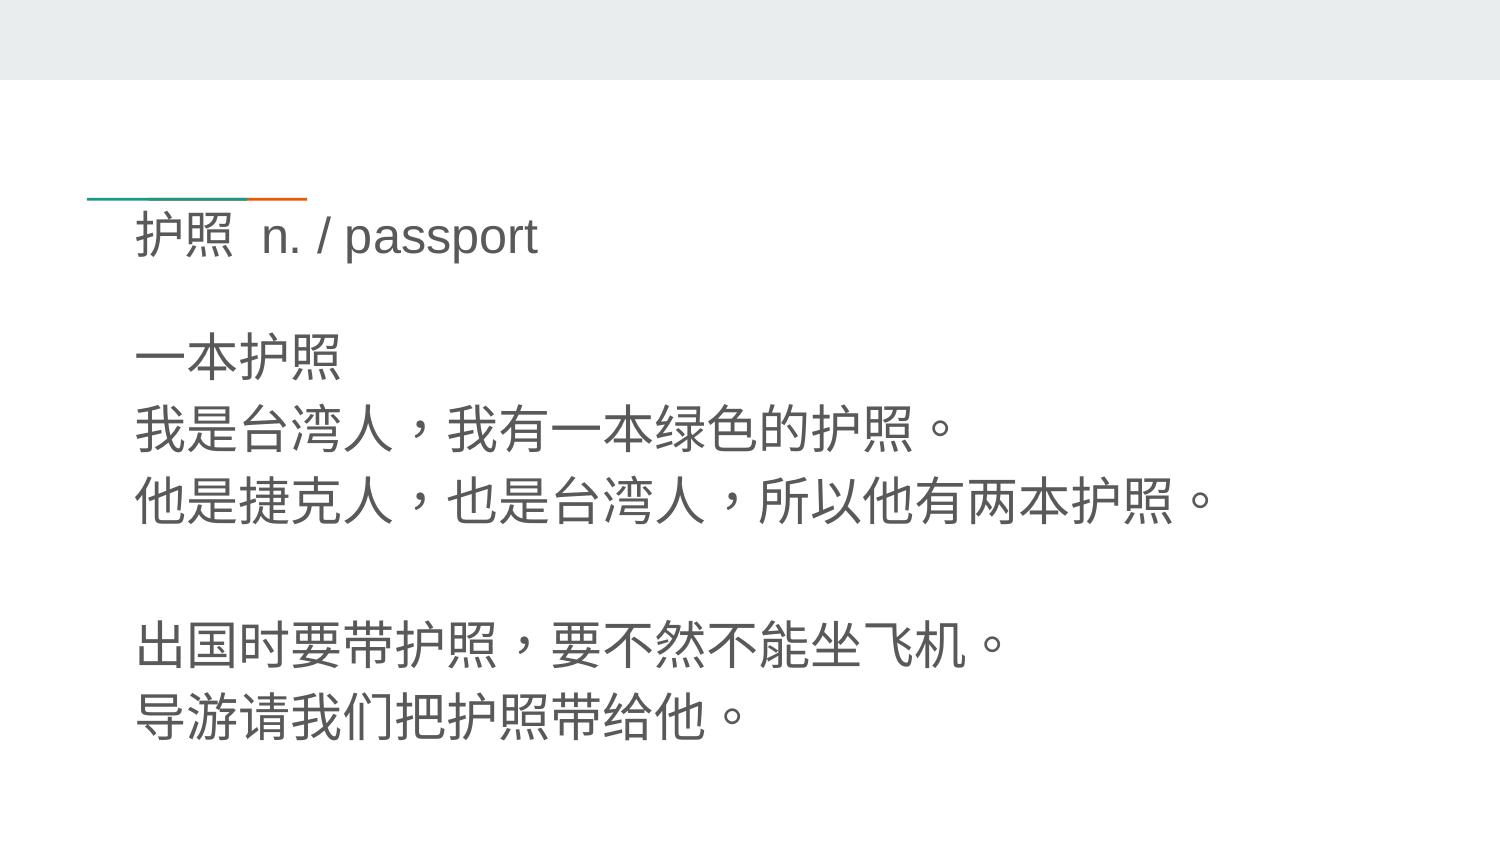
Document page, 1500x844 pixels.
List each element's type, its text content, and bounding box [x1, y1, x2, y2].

list 一本护照 我是台湾人，我有一本绿色的护照。 他是捷克人，也是台湾人，所以他有两本护照。 出国时要带护照，要不然不能坐飞机。 导游请我们把护照带给他。 [119, 300, 1500, 704]
title 护照 n. / passport [119, 193, 1381, 281]
